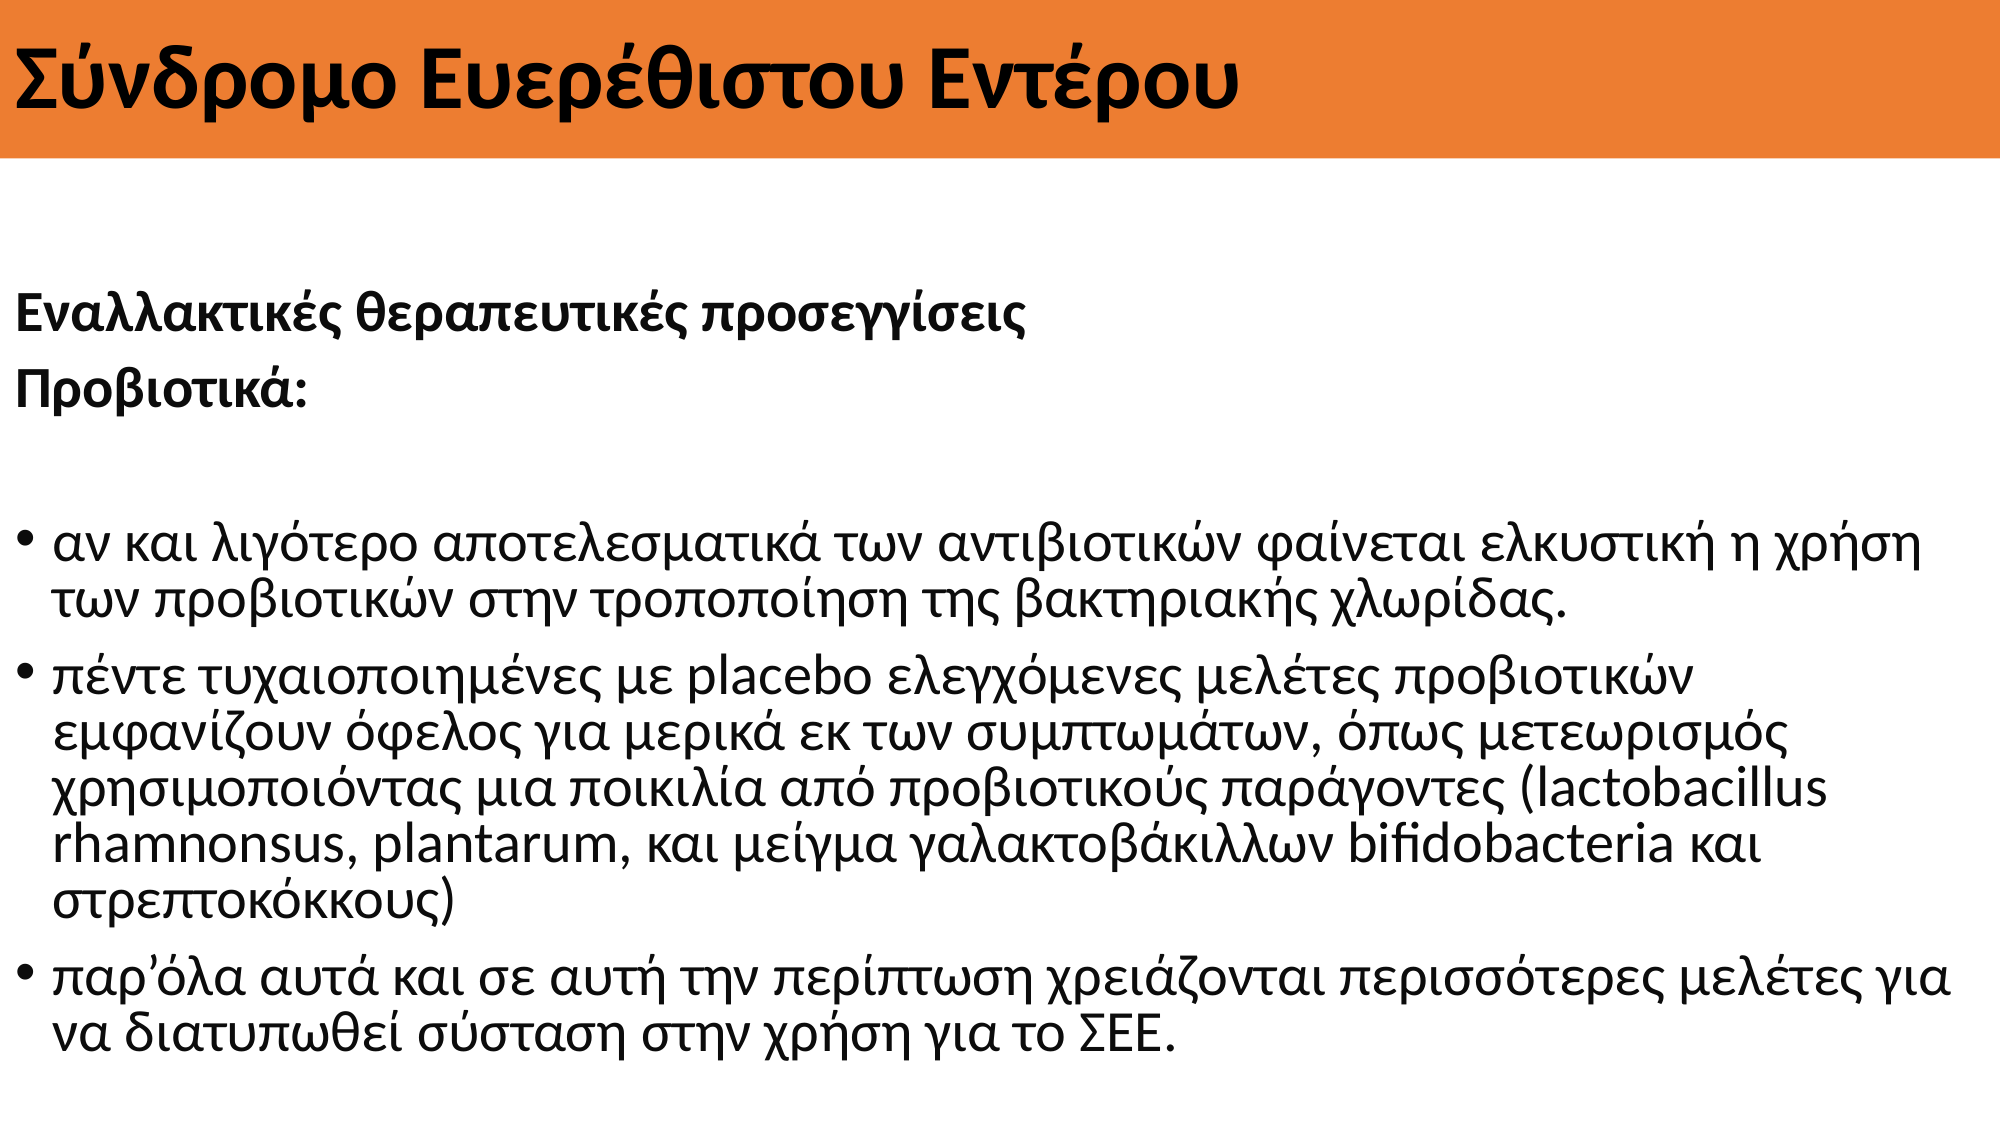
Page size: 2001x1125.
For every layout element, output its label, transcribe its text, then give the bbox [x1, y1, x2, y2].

title Σύνδρομο Ευερέθιστου Εντέρου [0, 0, 2000, 159]
list Εναλλακτικές θεραπευτικές προσεγγίσεις Προβιοτικά: αν και λιγότερο αποτελεσματικά των αντιβιοτικών φαίνεται ελκυστική η χρήση των προβιοτικών στην τροποποίηση της βακτηριακής χλωρίδας. πέντε τυχαιοποιημένες με placebo ελεγχόμενες μελέτες προβιοτικών εμφανίζουν όφελος για μερικά εκ των συμπτωμάτων, όπως μετεωρισμός χρησιμοποιόντας μια ποικιλία από προβιοτικούς παράγοντες (lactobacillus rhamnonsus, plantarum, και μείγμα γαλακτοβάκιλλων bifidobacteria και στρεπτοκόκκους) παρ’όλα αυτά και σε αυτή την περίπτωση χρειάζονται περισσότερες μελέτες για να διατυπωθεί σύσταση στην χρήση για το ΣΕΕ. [0, 188, 2000, 1125]
